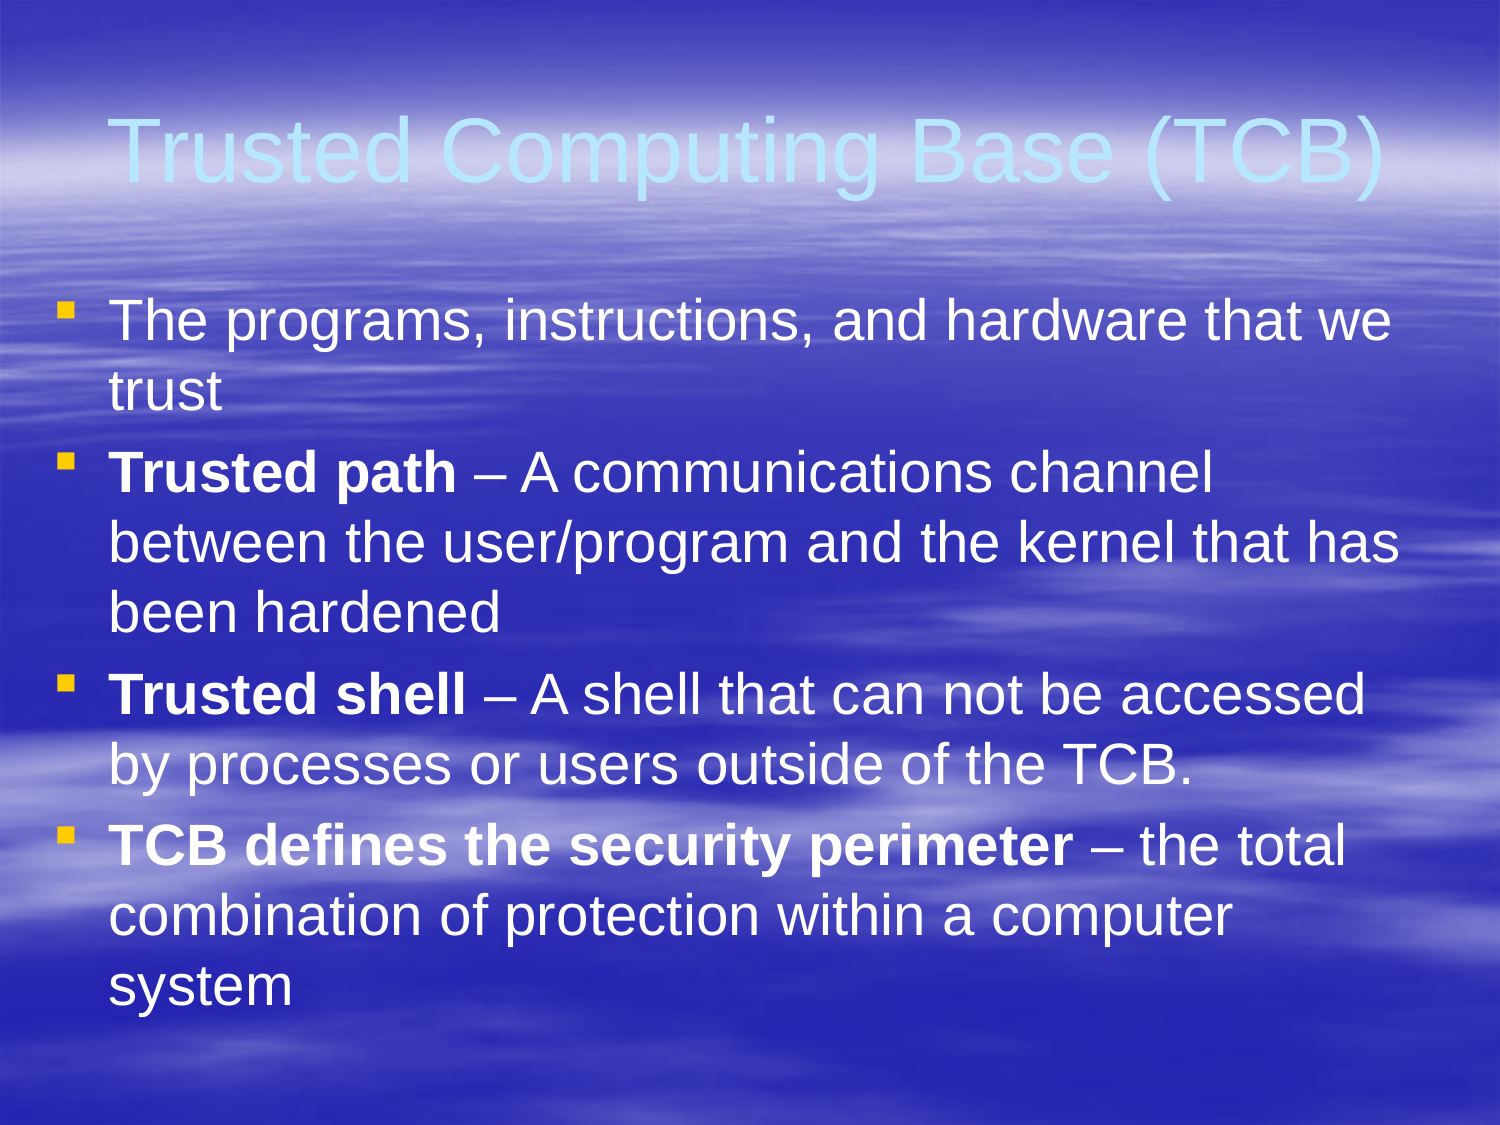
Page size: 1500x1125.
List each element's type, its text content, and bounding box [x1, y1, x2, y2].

title Trusted Computing Base (TCB) [49, 37, 1446, 256]
list The programs, instructions, and hardware that we trust Trusted path – A communications channel between the user/program and the kernel that has been hardened Trusted shell – A shell that can not be accessed by processes or users outside of the TCB. TCB defines the security perimeter – the total combination of protection within a computer system [37, 274, 1451, 1063]
